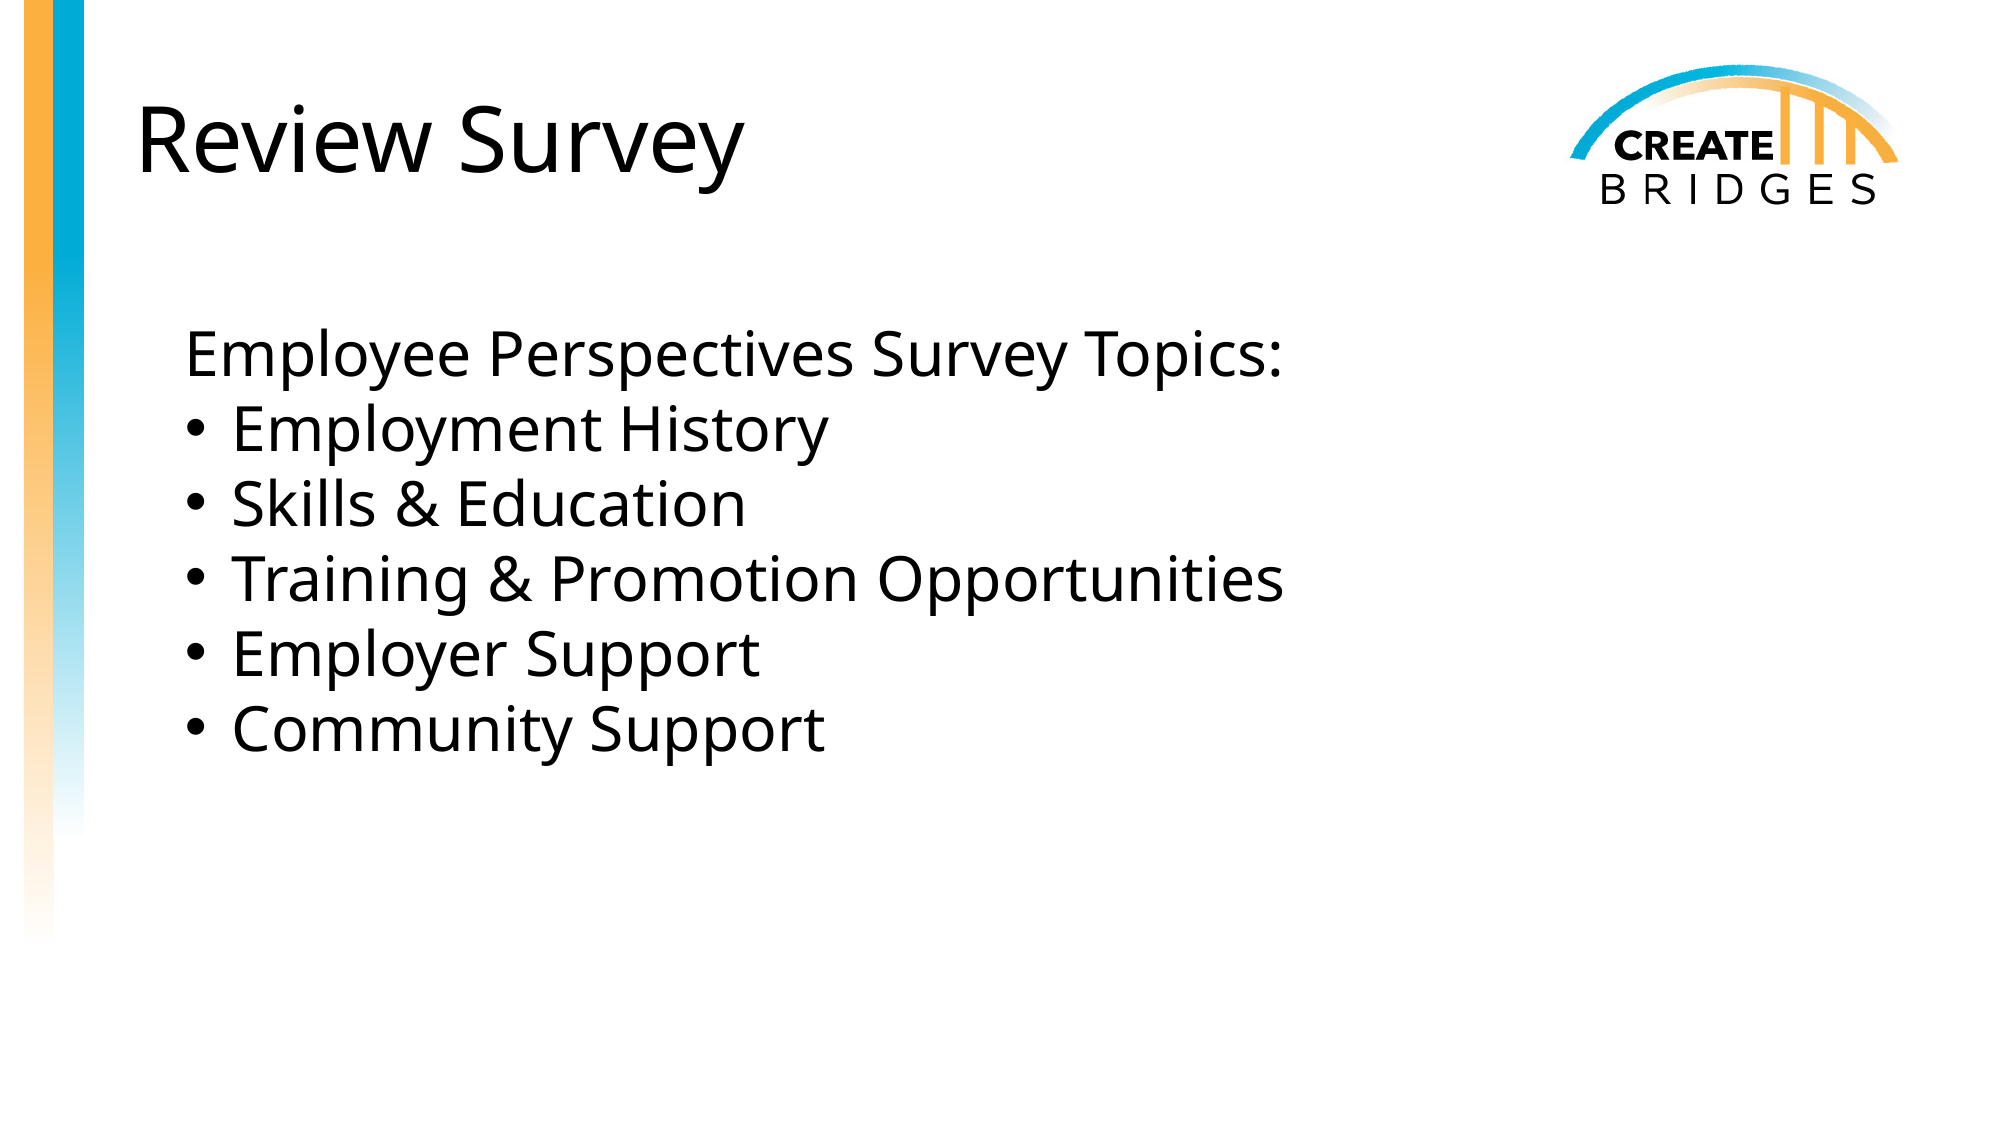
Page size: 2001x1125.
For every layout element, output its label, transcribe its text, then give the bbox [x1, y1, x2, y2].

title Review Survey [119, 34, 1952, 252]
text_box Employee Perspectives Survey Topics: Employment History Skills & Education Training & Promotion Opportunities Employer Support Community Support [170, 306, 1818, 772]
